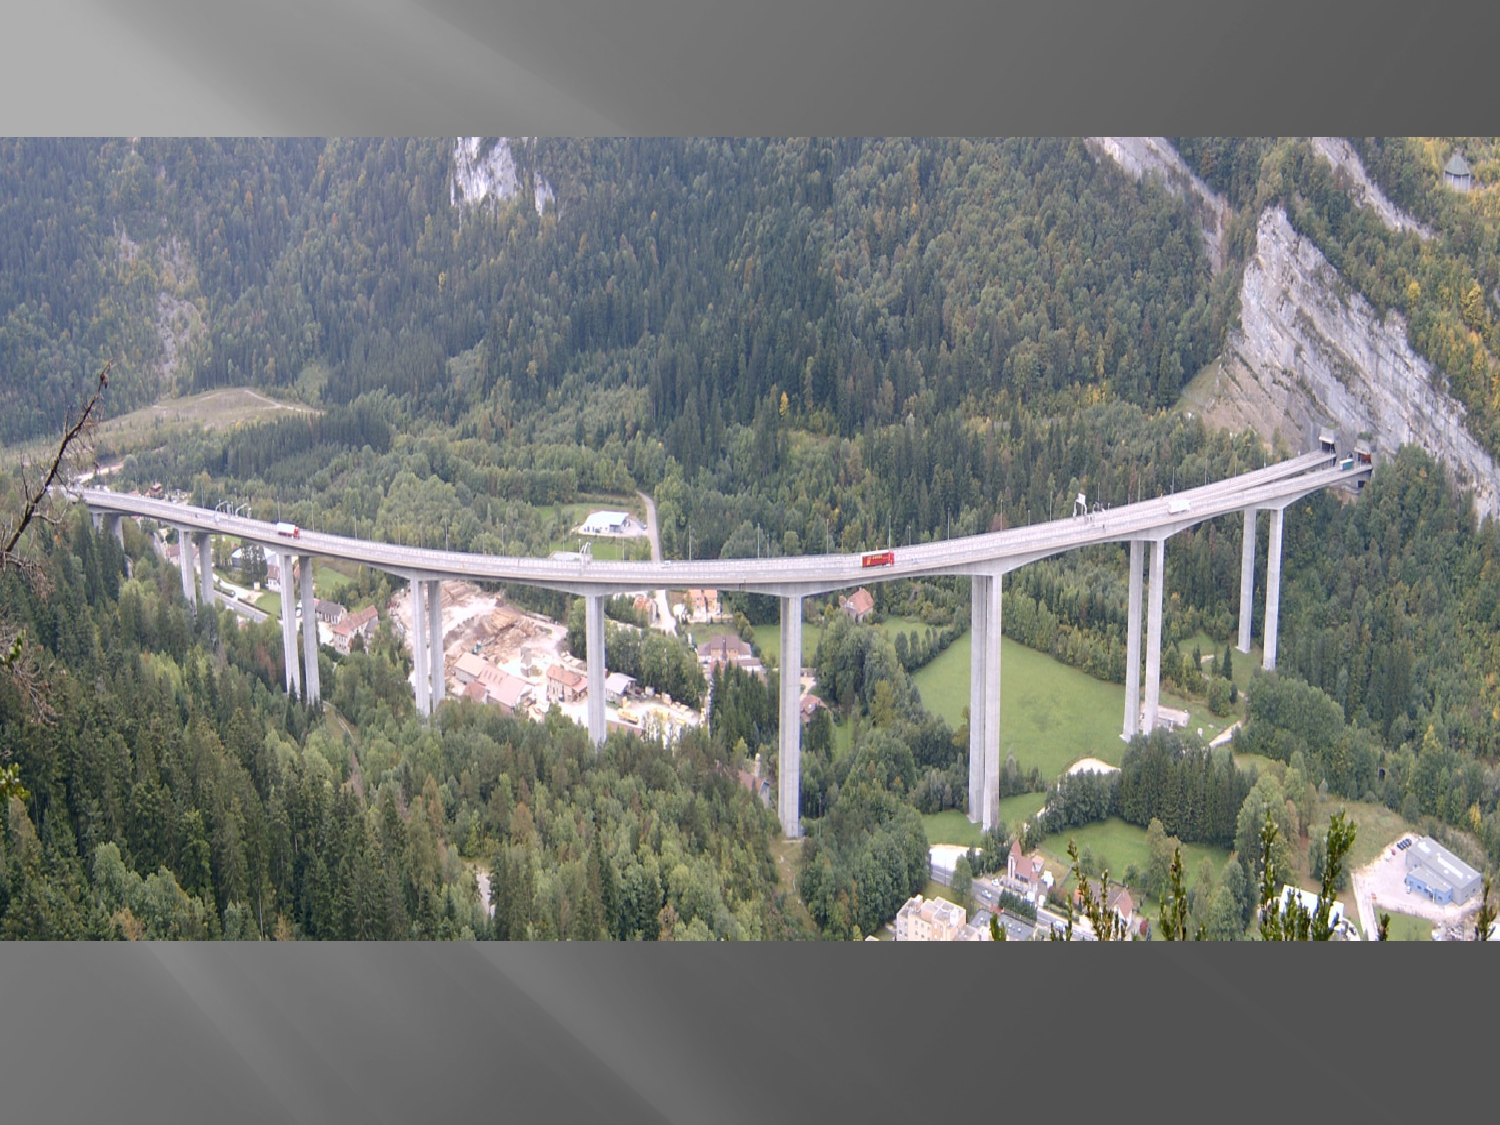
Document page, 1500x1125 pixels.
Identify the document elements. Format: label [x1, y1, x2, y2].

picture [0, 136, 1500, 941]
